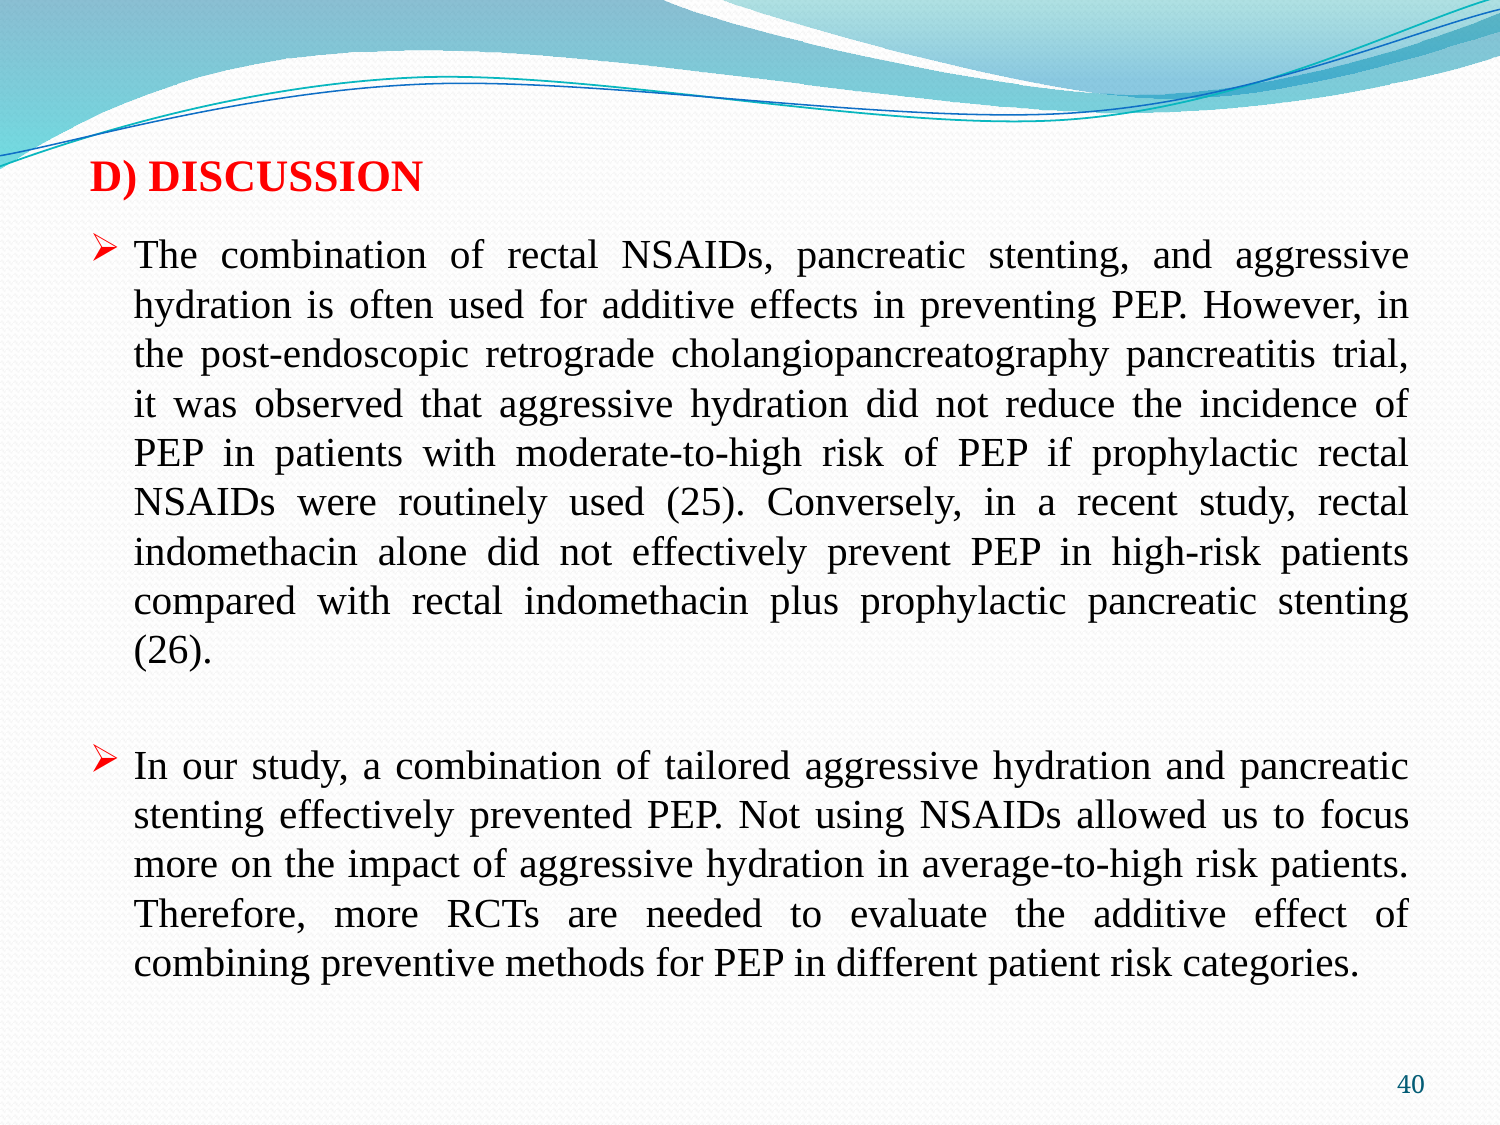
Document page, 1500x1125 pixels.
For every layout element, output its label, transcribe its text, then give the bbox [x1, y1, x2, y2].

slide_number 40 [1299, 1042, 1425, 1103]
list D) DISCUSSION The combination of rectal NSAIDs, pancreatic stenting, and aggressive hydration is often used for additive effects in preventing PEP. However, in the post-endoscopic retrograde cholangiopancreatography pancreatitis trial, it was observed that aggressive hydration did not reduce the incidence of PEP in patients with moderate-to-high risk of PEP if prophylactic rectal NSAIDs were routinely used (25). Conversely, in a recent study, rectal indomethacin alone did not effectively prevent PEP in high-risk patients compared with rectal indomethacin plus prophylactic pancreatic stenting (26). In our study, a combination of tailored aggressive hydration and pancreatic stenting effectively prevented PEP. Not using NSAIDs allowed us to focus more on the impact of aggressive hydration in average-to-high risk patients. Therefore, more RCTs are needed to evaluate the additive effect of combining preventive methods for PEP in different patient risk categories. [75, 112, 1425, 1038]
